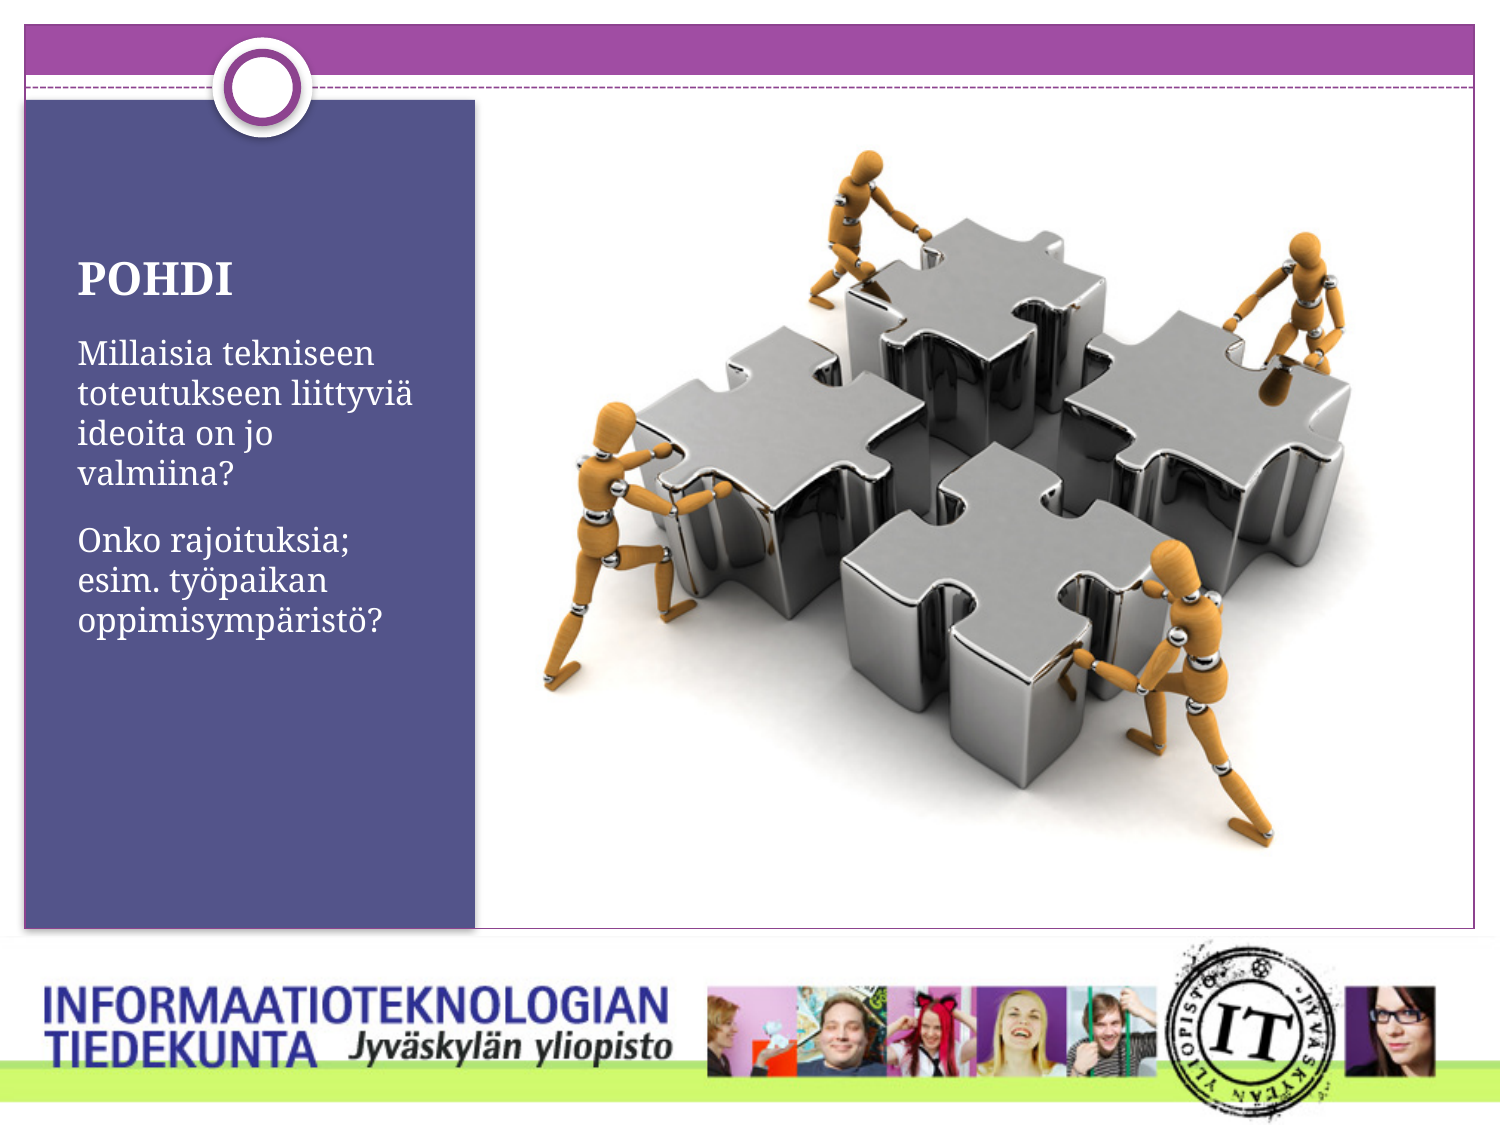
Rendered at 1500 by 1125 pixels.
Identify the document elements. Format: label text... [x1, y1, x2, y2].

picture [513, 98, 1436, 899]
list Millaisia tekniseen toteutukseen liittyviä ideoita on jo valmiina? Onko rajoituksia; esim. työpaikan oppimisympäristö? [62, 324, 450, 905]
title POHDI [62, 149, 450, 313]
picture [0, 936, 1500, 1125]
